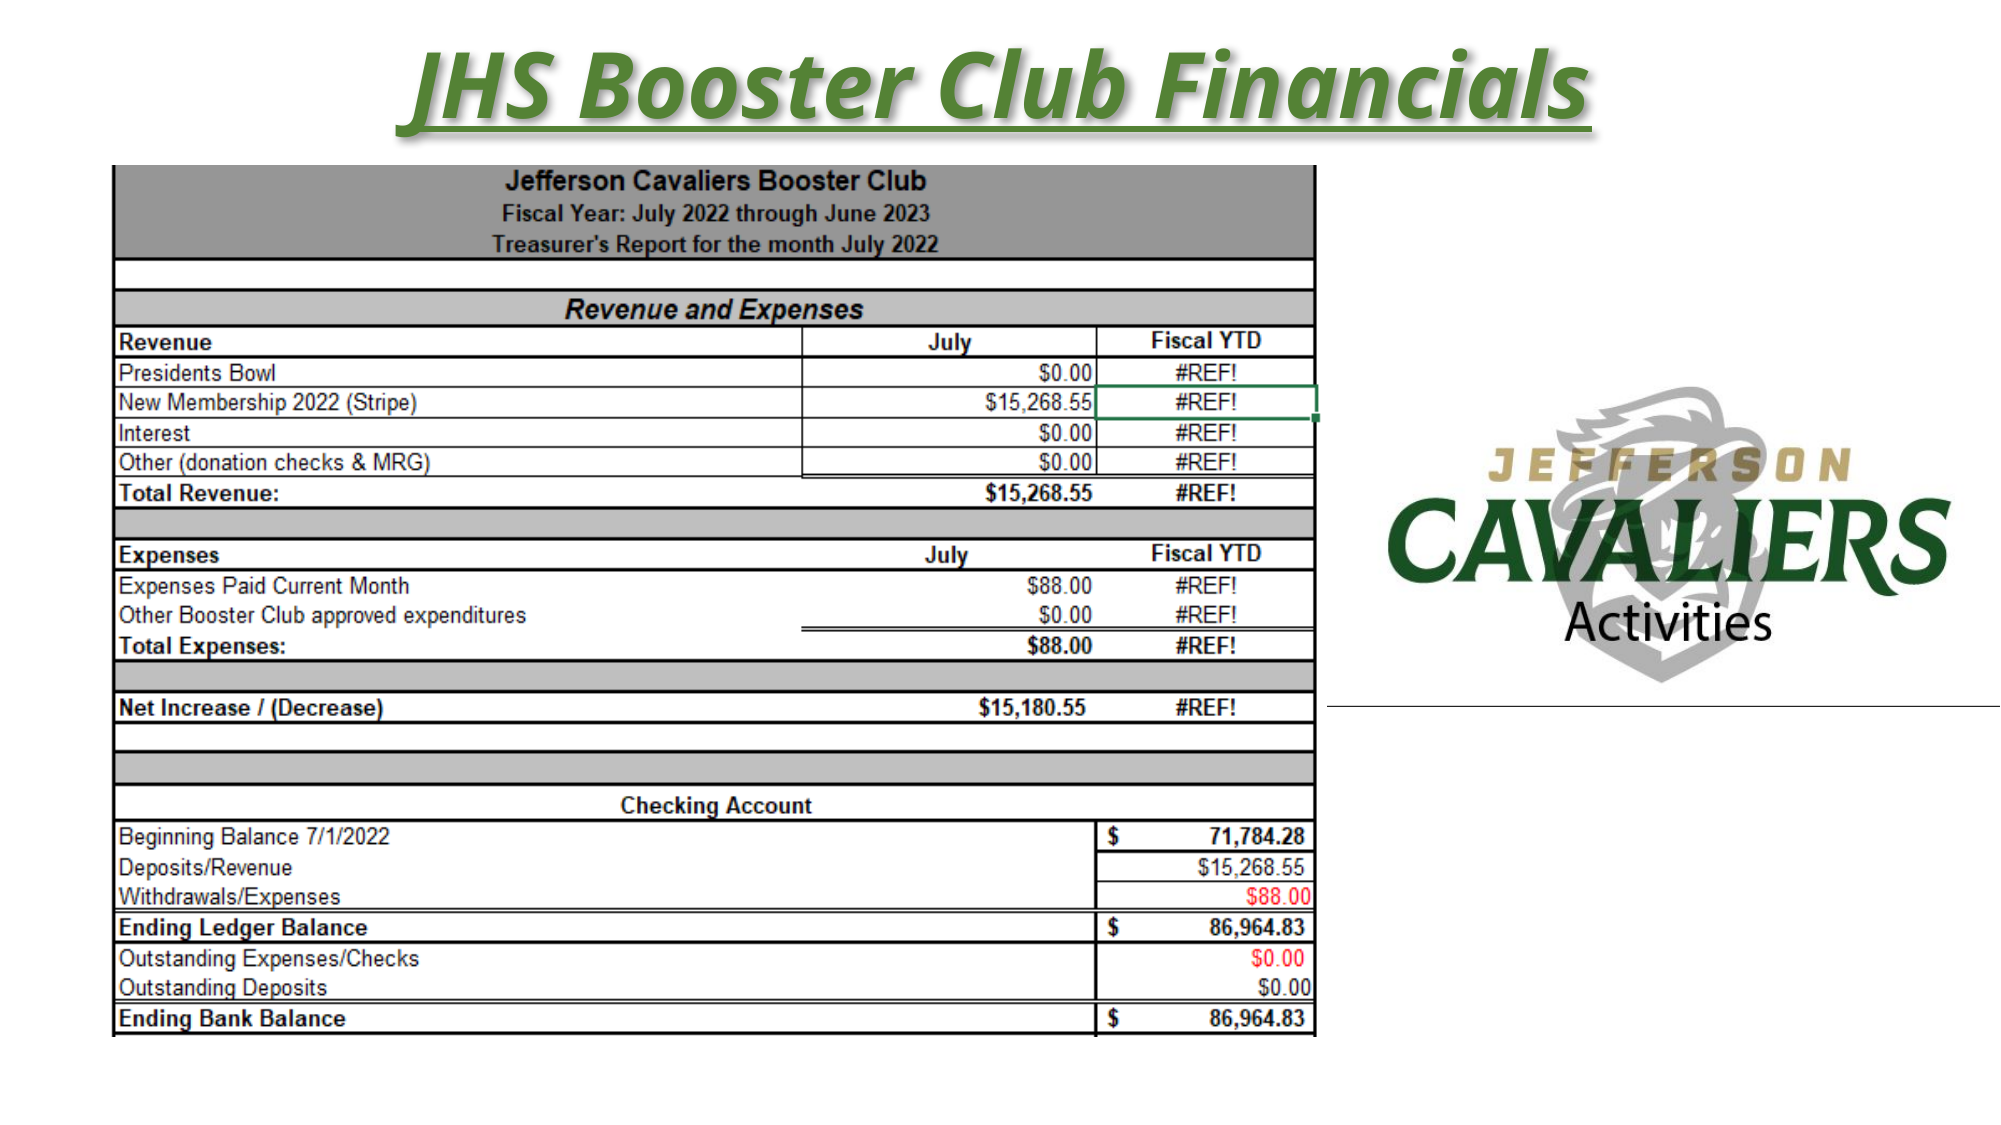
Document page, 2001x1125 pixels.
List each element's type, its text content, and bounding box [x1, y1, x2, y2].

title JHS Booster Club Financials [138, 12, 1864, 166]
picture [104, 165, 2000, 1037]
